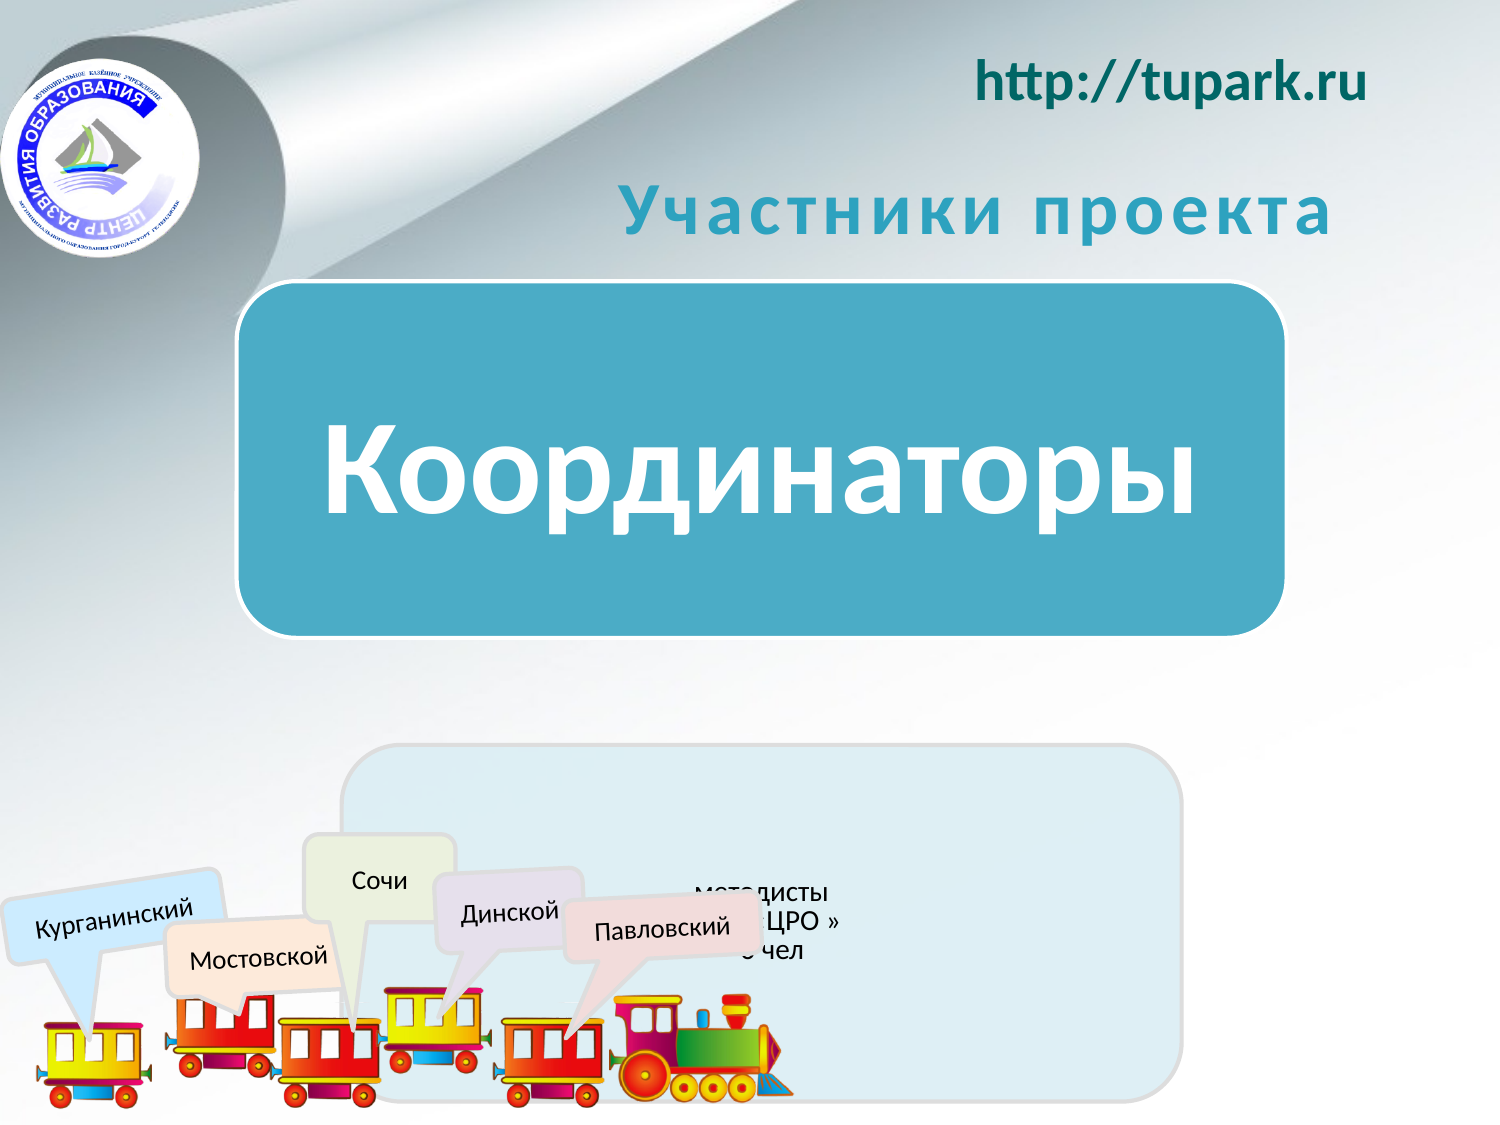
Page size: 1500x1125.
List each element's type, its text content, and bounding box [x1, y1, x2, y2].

text_box Курганинский [0, 883, 100, 1006]
text_box http://tupark.ru [820, 35, 1500, 190]
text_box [105, 280, 1419, 1102]
picture [0, 0, 1500, 1125]
text_box Участники проекта [550, 152, 1400, 258]
